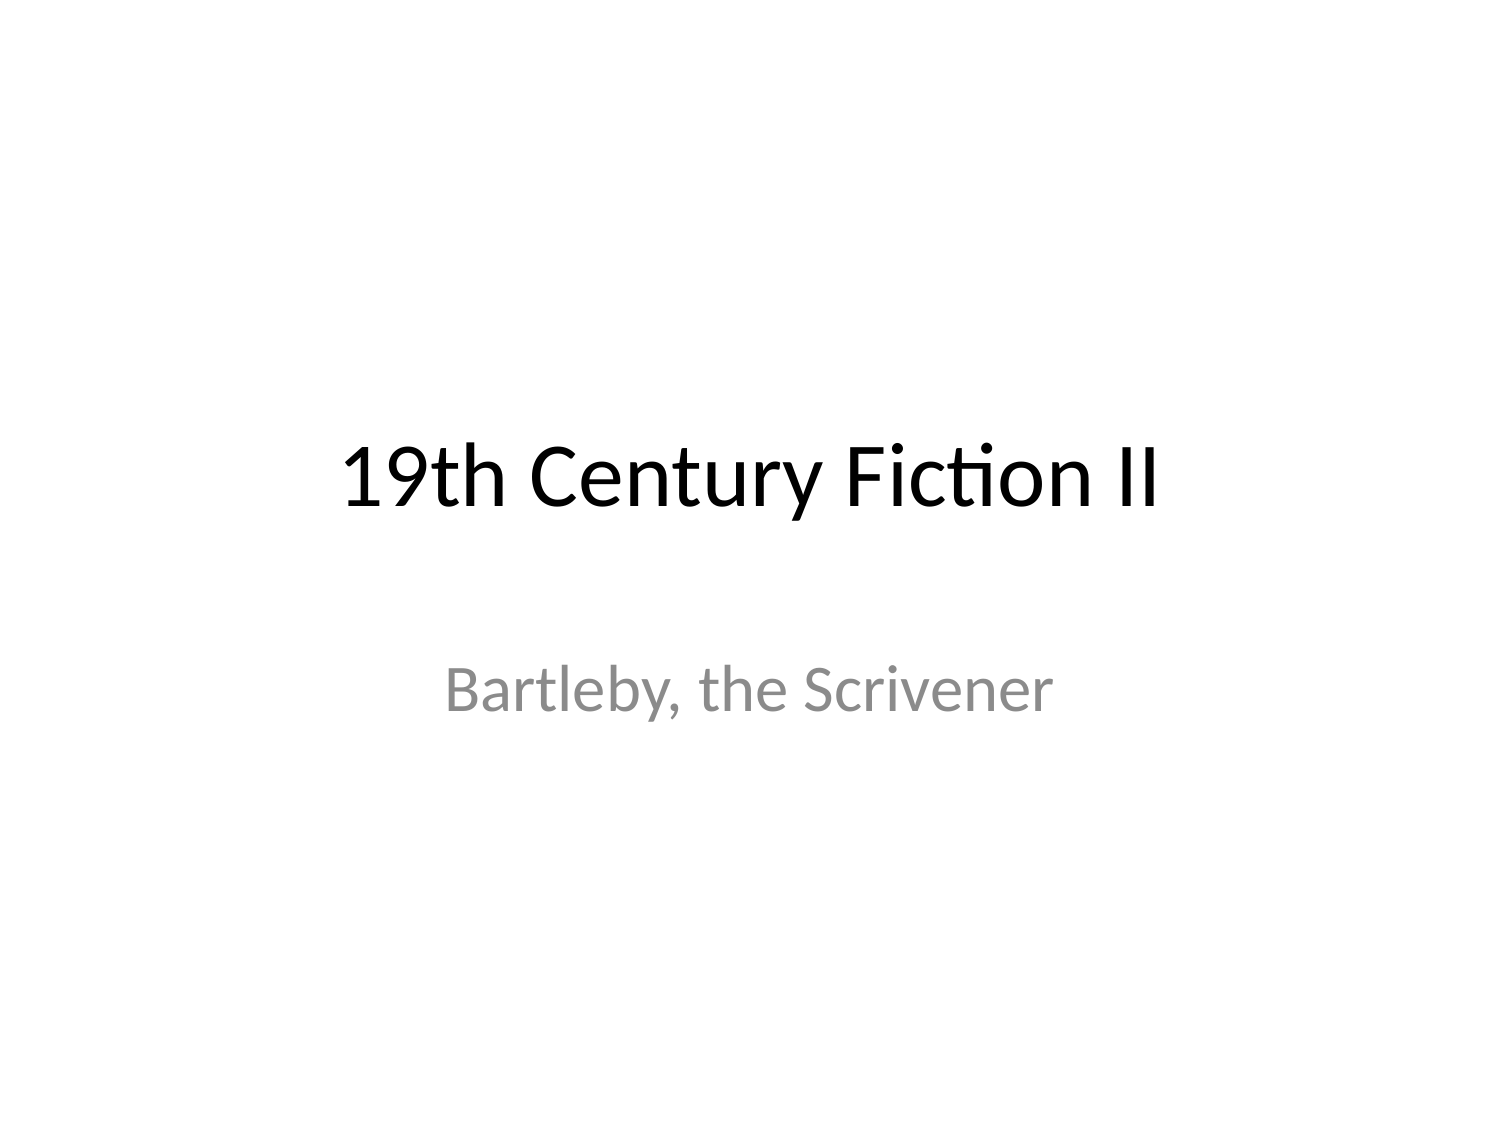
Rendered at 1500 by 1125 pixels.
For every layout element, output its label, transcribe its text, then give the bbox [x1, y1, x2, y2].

subtitle Bartleby, the Scrivener [225, 637, 1275, 925]
title 19th Century Fiction II [112, 349, 1388, 591]
